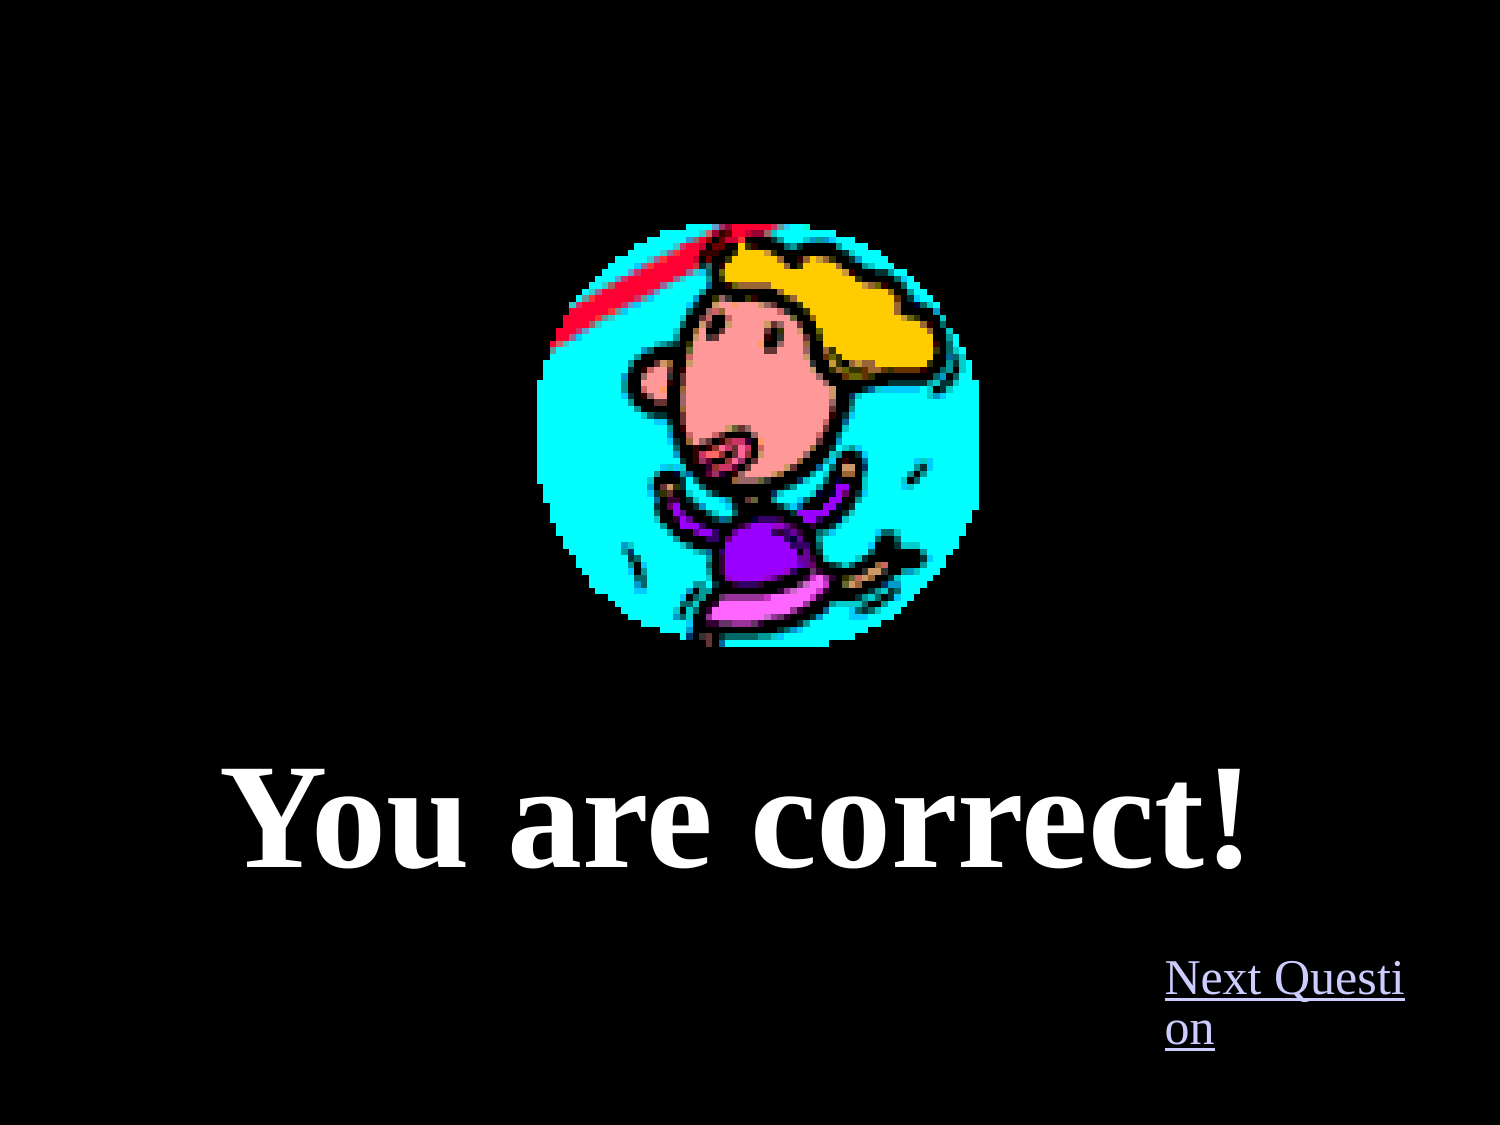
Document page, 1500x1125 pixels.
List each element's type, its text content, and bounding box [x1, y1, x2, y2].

picture [537, 224, 979, 647]
text_box Next Question [1149, 937, 1438, 1013]
title You are correct! [162, 637, 1313, 906]
